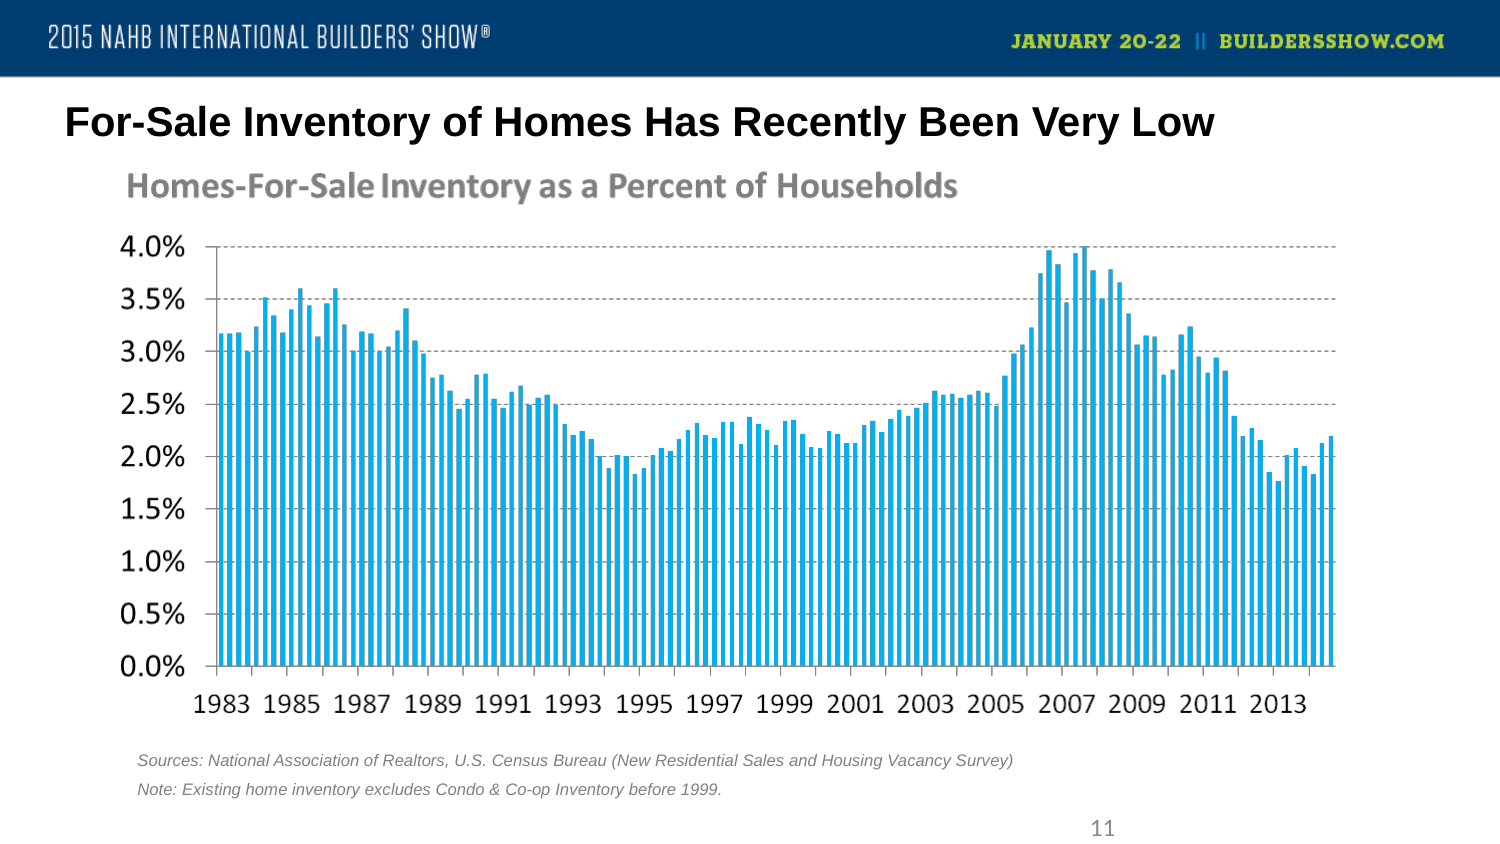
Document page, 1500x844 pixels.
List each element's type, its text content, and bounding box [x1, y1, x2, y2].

slide_number 11 [1074, 809, 1425, 844]
text_box Sources: National Association of Realtors, U.S. Census Bureau (New Residential Sales and Housing Vacancy Survey) Note: Existing home inventory excludes Condo & Co-op Inventory before 1999. [122, 741, 1422, 798]
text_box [98, 143, 1391, 742]
picture [0, 0, 1500, 844]
text_box For-Sale Inventory of Homes Has Recently Been Very Low [64, 81, 1221, 152]
